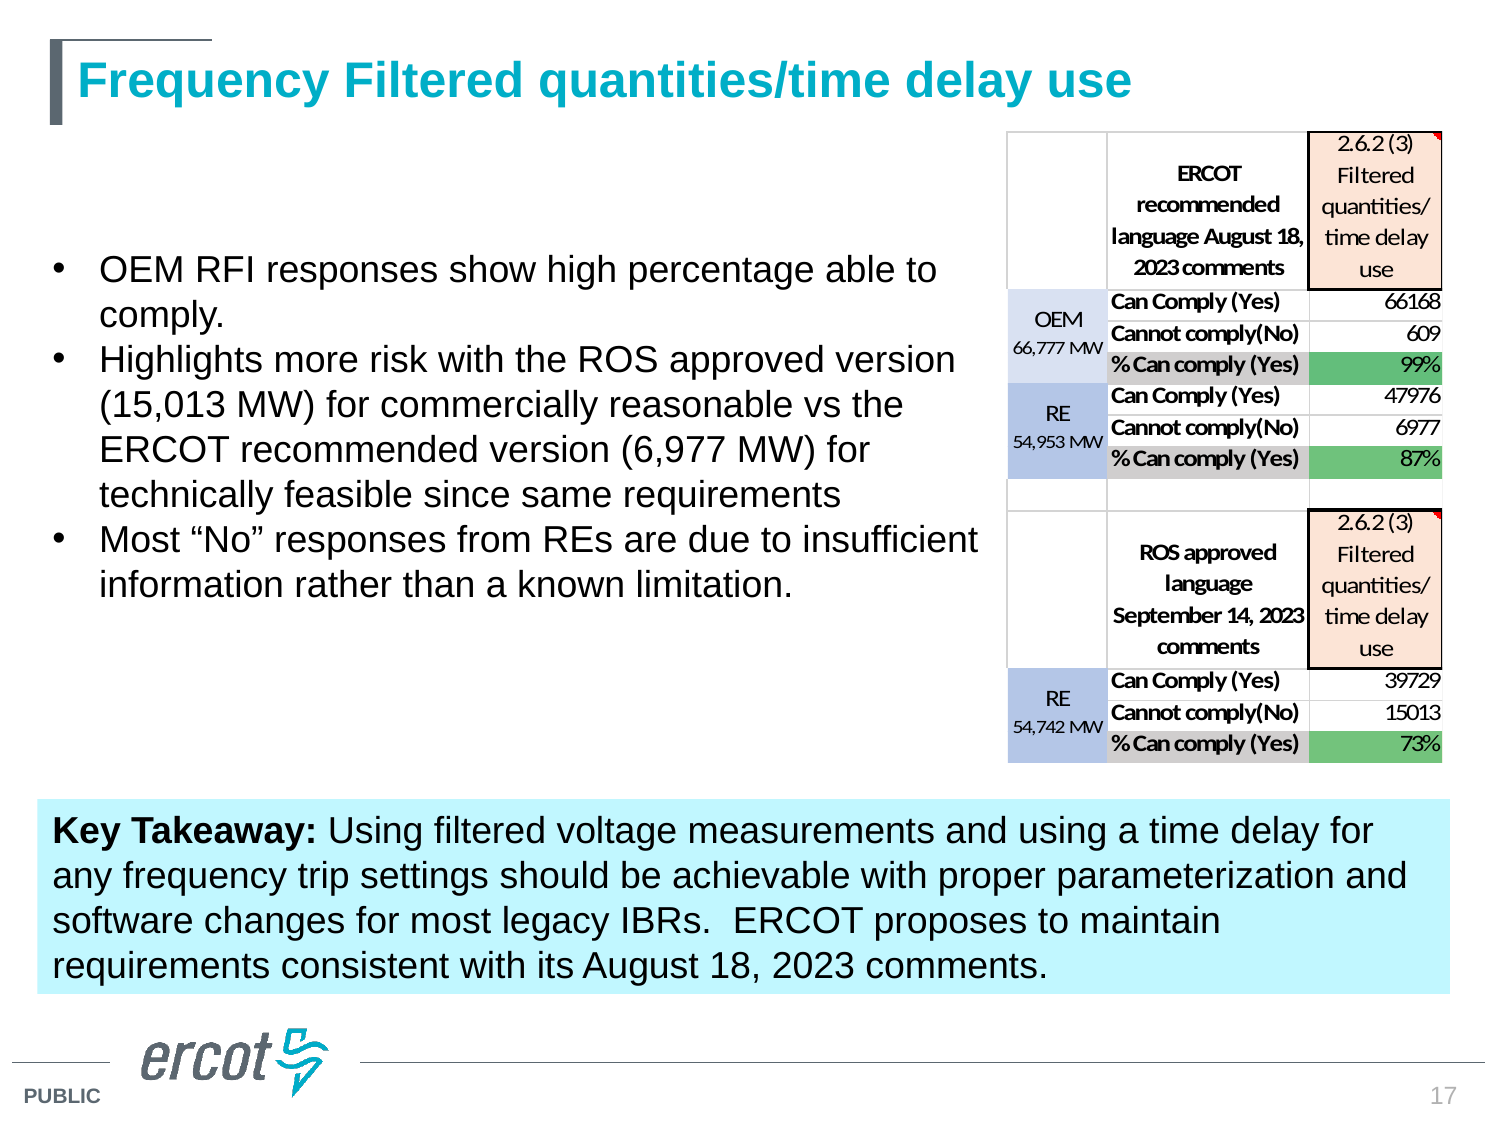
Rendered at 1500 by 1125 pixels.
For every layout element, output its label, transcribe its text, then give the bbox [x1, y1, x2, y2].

slide_number 17 [1400, 1076, 1488, 1113]
picture [1005, 130, 1444, 765]
text_box Key Takeaway: Using filtered voltage measurements and using a time delay for any frequency trip settings should be achievable with proper parameterization and software changes for most legacy IBRs. ERCOT proposes to maintain requirements consistent with its August 18, 2023 comments. [37, 799, 1450, 994]
picture [137, 1024, 332, 1100]
text_box OEM RFI responses show high percentage able to comply. Highlights more risk with the ROS approved version (15,013 MW) for commercially reasonable vs the ERCOT recommended version (6,977 MW) for technically feasible since same requirements Most “No” responses from REs are due to insufficient information rather than a known limitation. [37, 237, 1000, 658]
title Frequency Filtered quantities/time delay use [62, 39, 1450, 125]
